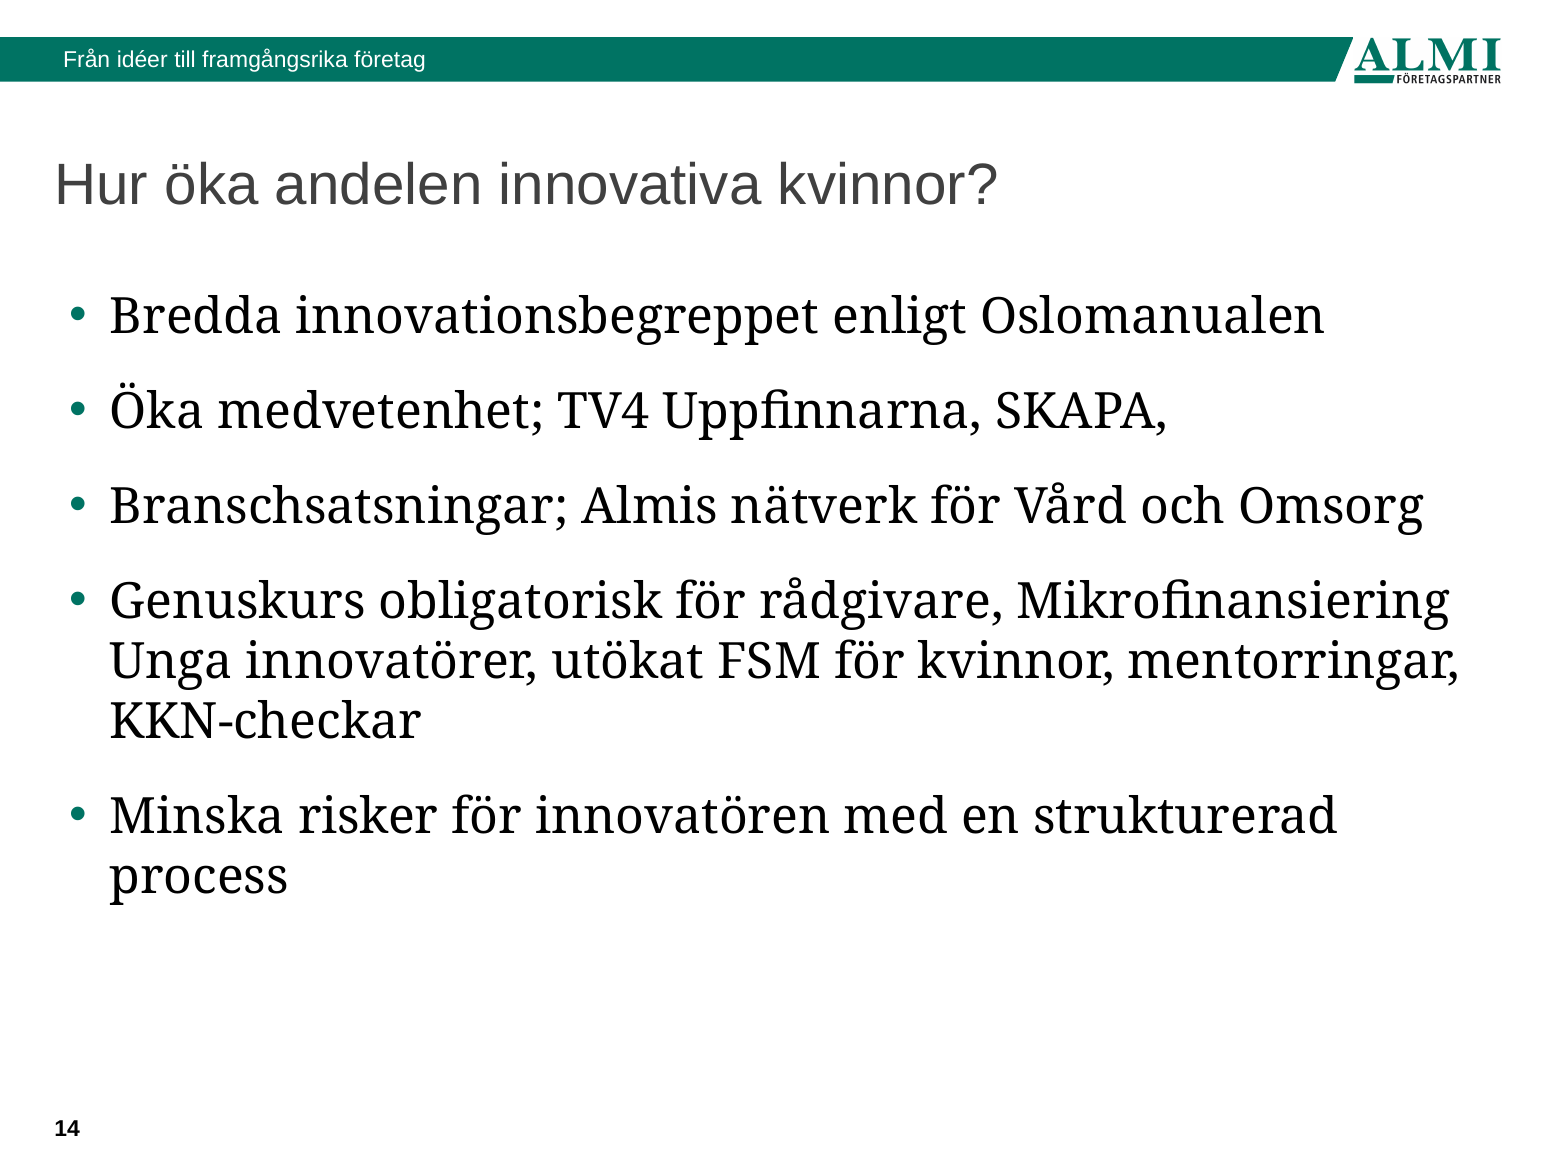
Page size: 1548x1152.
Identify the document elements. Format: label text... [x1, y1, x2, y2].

slide_number 14 [40, 1114, 403, 1148]
text_box Bredda innovationsbegreppet enligt Oslomanualen Öka medvetenhet; TV4 Uppfinnarna, SKAPA, Branschsatsningar; Almis nätverk för Vård och Omsorg Genuskurs obligatorisk för rådgivare, Mikrofinansiering Unga innovatörer, utökat FSM för kvinnor, mentorringar, KKN-checkar Minska risker för innovatören med en strukturerad process [54, 275, 1483, 1082]
title Hur öka andelen innovativa kvinnor? [54, 138, 1485, 247]
picture [1353, 37, 1502, 84]
